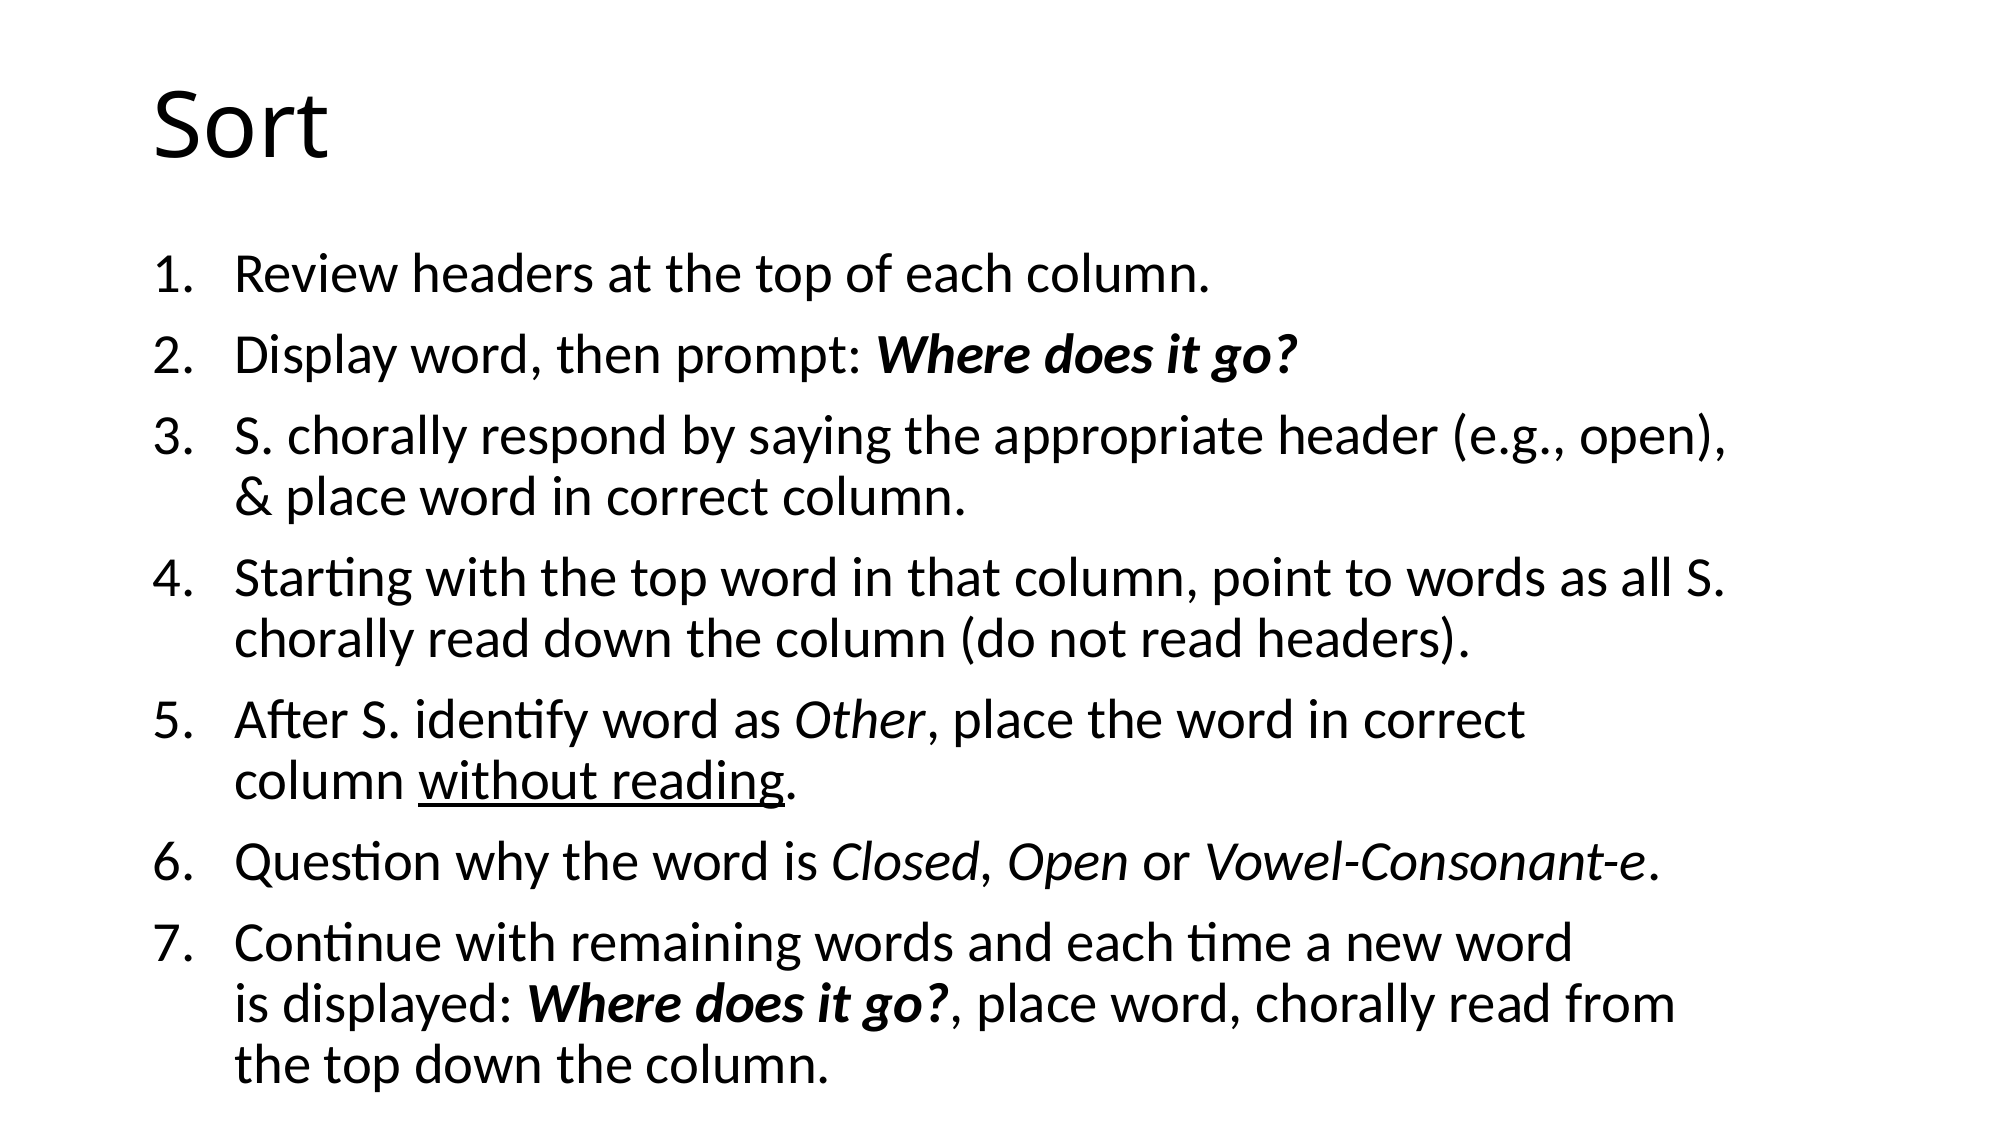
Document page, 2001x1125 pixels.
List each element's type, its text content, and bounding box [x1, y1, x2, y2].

list Review headers at the top of each column. Display word, then prompt: Where does it go? S. chorally respond by saying the appropriate header (e.g., open), & place word in correct column. Starting with the top word in that column, point to words as all S. chorally read down the column (do not read headers). After S. identify word as Other, place the word in correct column without reading. Question why the word is Closed, Open or Vowel-Consonant-e. Continue with remaining words and each time a new word is displayed: Where does it go?, place word, chorally read from the top down the column. [137, 235, 1863, 1110]
title Sort [137, 18, 1863, 235]
